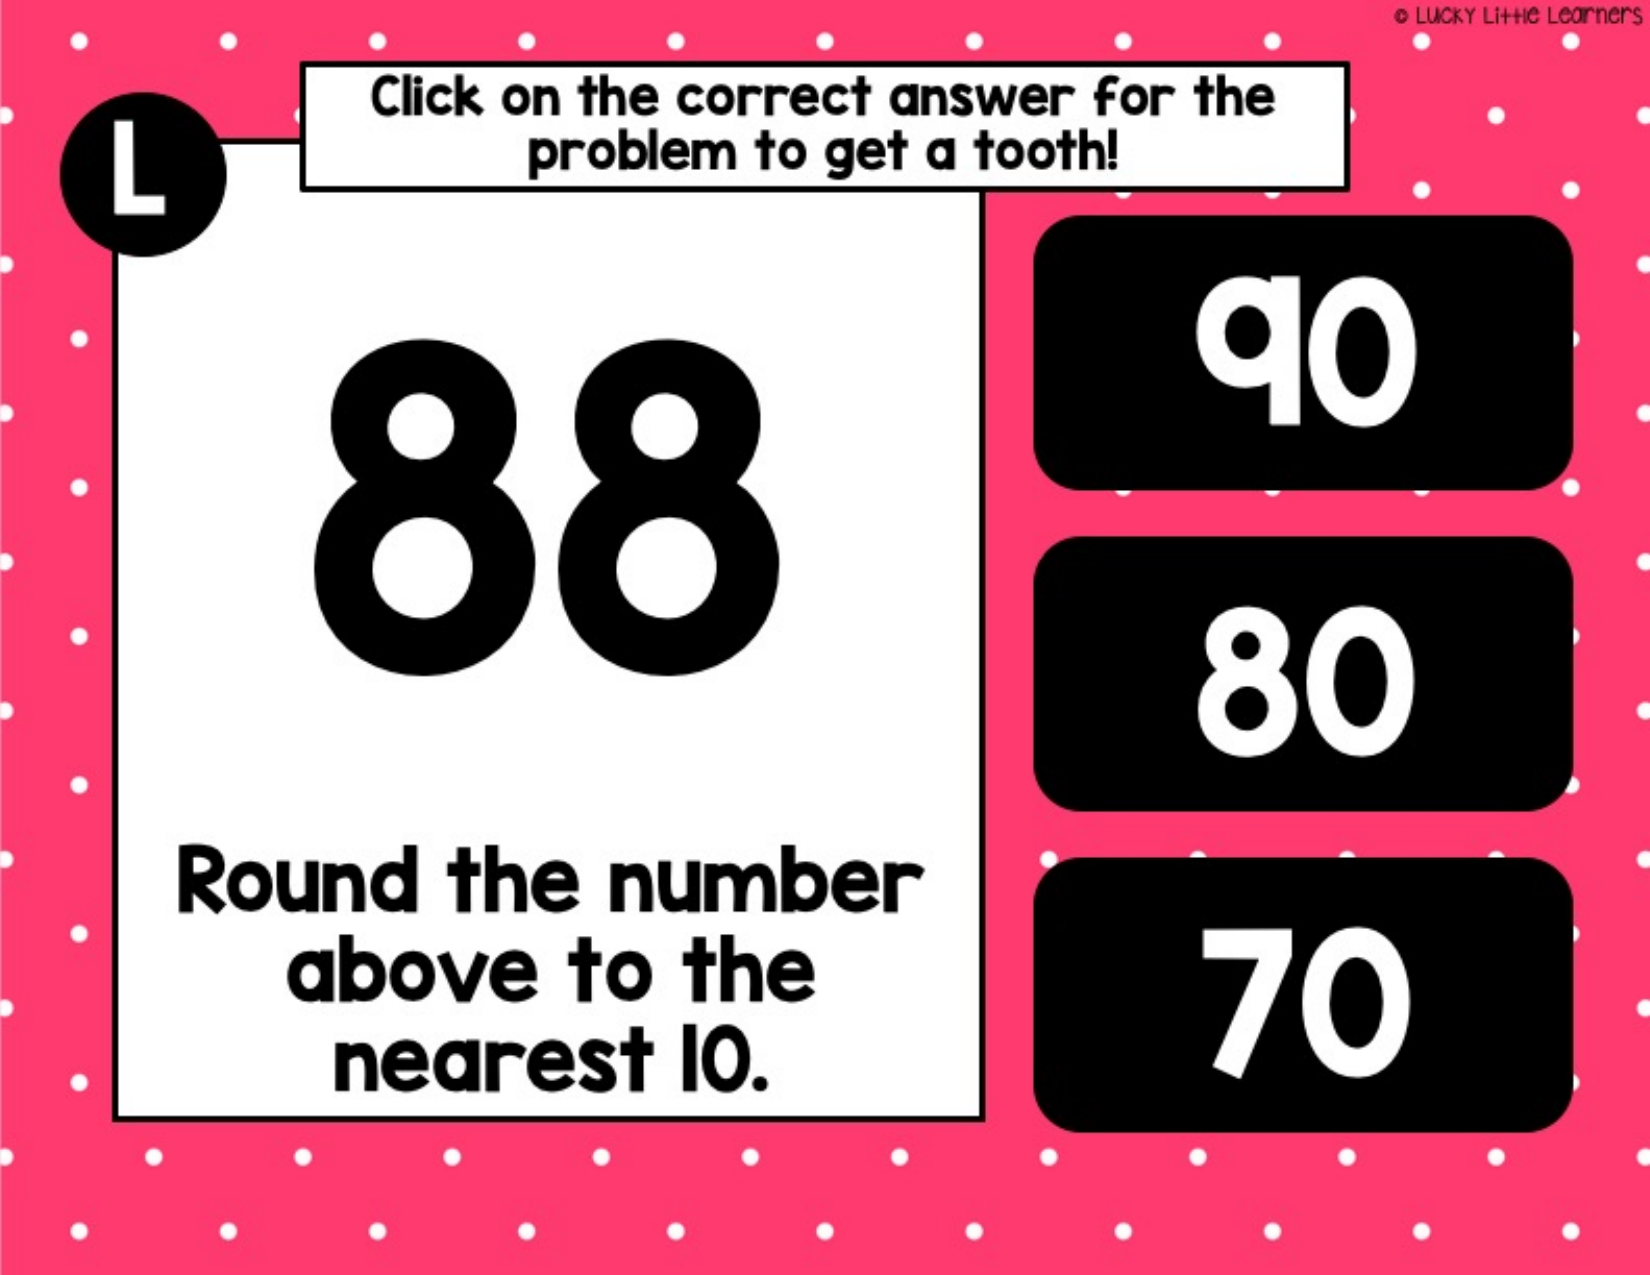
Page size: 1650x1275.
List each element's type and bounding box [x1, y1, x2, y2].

text_box [0, 0, 1650, 1275]
text_box [1030, 218, 1572, 497]
text_box [1039, 536, 1577, 815]
text_box [1039, 850, 1577, 1129]
